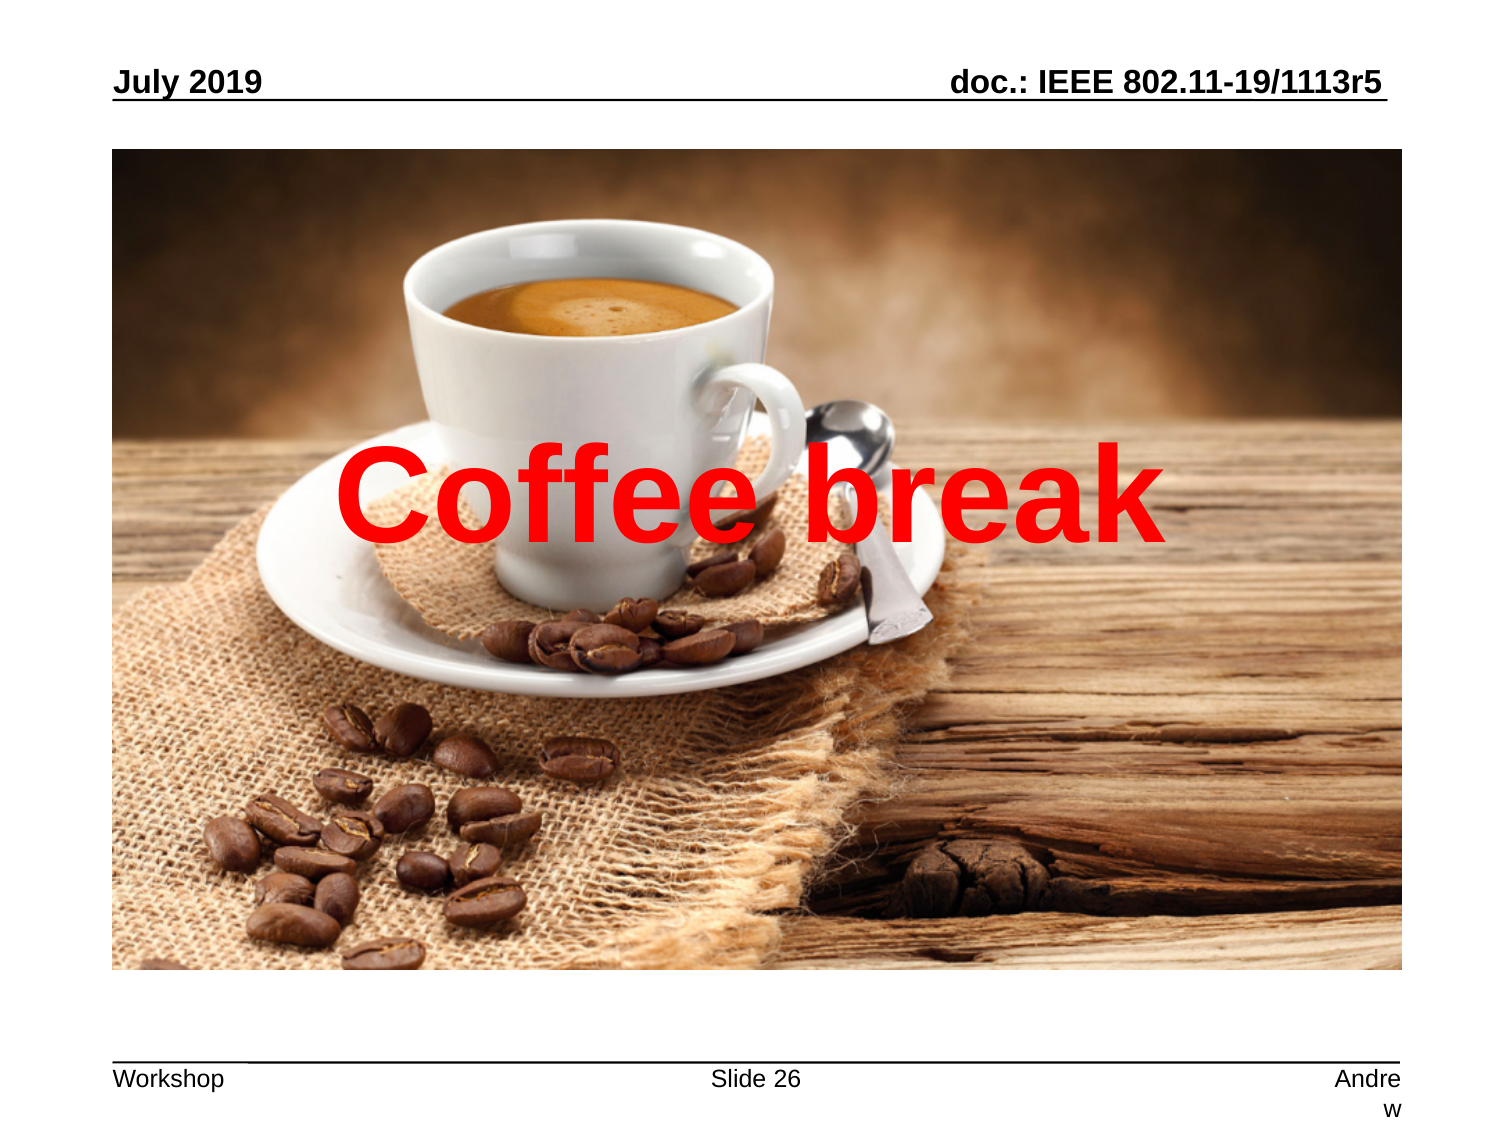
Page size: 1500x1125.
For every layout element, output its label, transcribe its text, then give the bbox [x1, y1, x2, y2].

footer Andrew Myles, Cisco [1320, 1061, 1402, 1093]
picture [112, 149, 1402, 970]
slide_number Slide 26 [709, 1061, 803, 1093]
